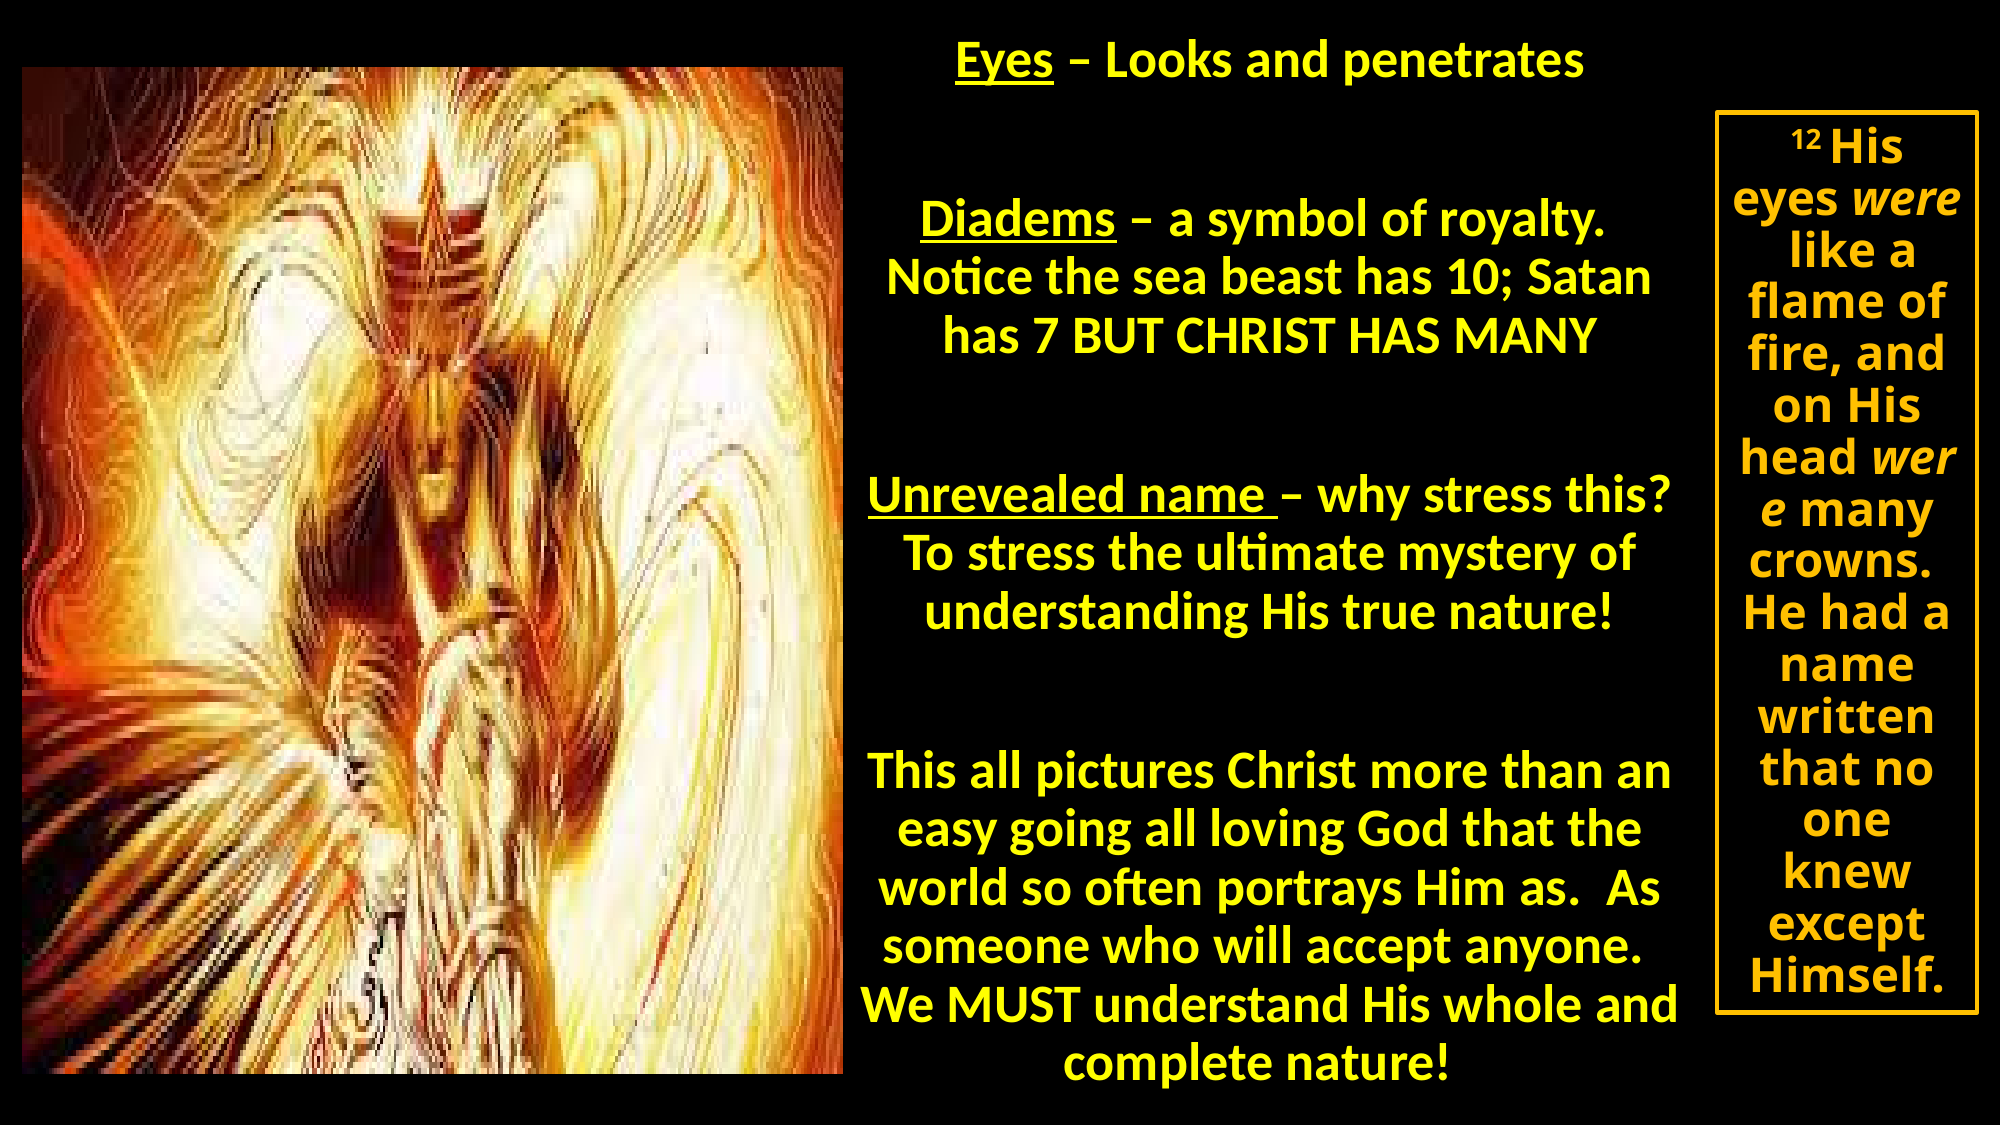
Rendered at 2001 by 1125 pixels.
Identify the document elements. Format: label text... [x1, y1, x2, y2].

list Eyes – Looks and penetrates Diadems – a symbol of royalty. Notice the sea beast has 10; Satan has 7 BUT CHRIST HAS MANY Unrevealed name – why stress this? To stress the ultimate mystery of understanding His true nature! This all pictures Christ more than an easy going all loving God that the world so often portrays Him as. As someone who will accept anyone. We MUST understand His whole and complete nature! [842, 23, 1699, 1106]
title 12 His eyes were like a flame of fire, and on His head were many crowns. He had a name written that no one knew except Himself. [1716, 112, 1978, 1013]
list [22, 67, 843, 1074]
